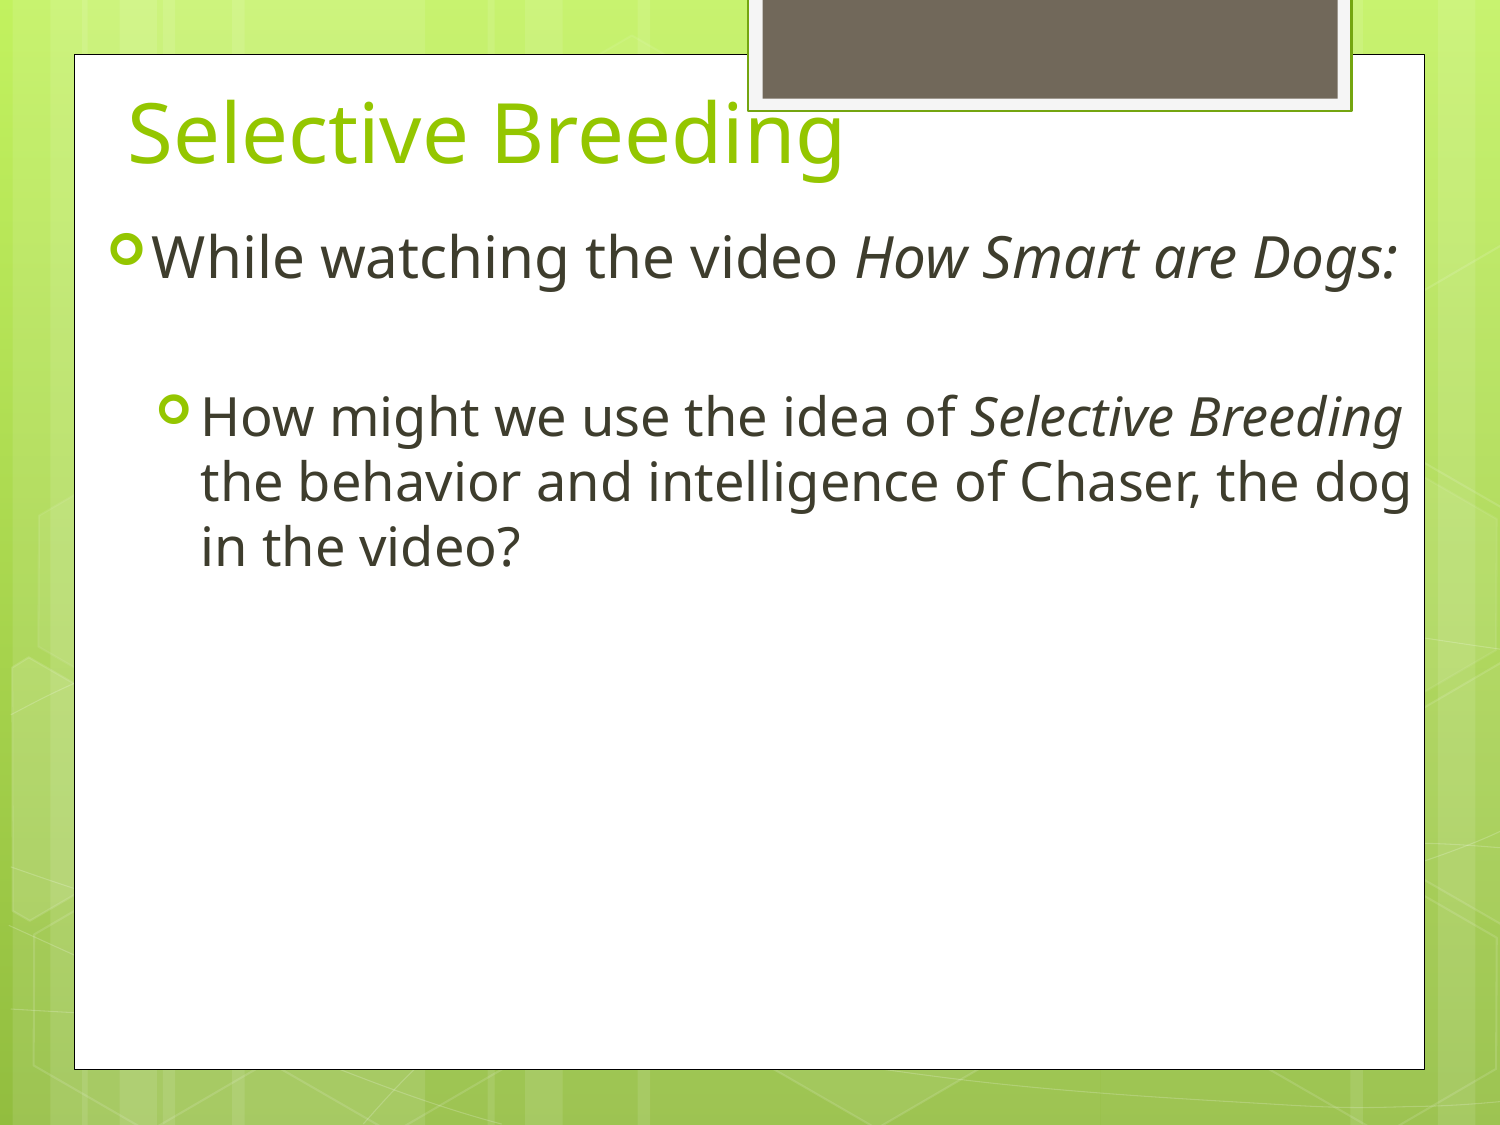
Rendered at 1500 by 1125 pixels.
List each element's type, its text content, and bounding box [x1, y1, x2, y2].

title Selective Breeding [112, 0, 1388, 188]
list While watching the video How Smart are Dogs: How might we use the idea of Selective Breeding the behavior and intelligence of Chaser, the dog in the video? [80, 212, 1450, 1049]
